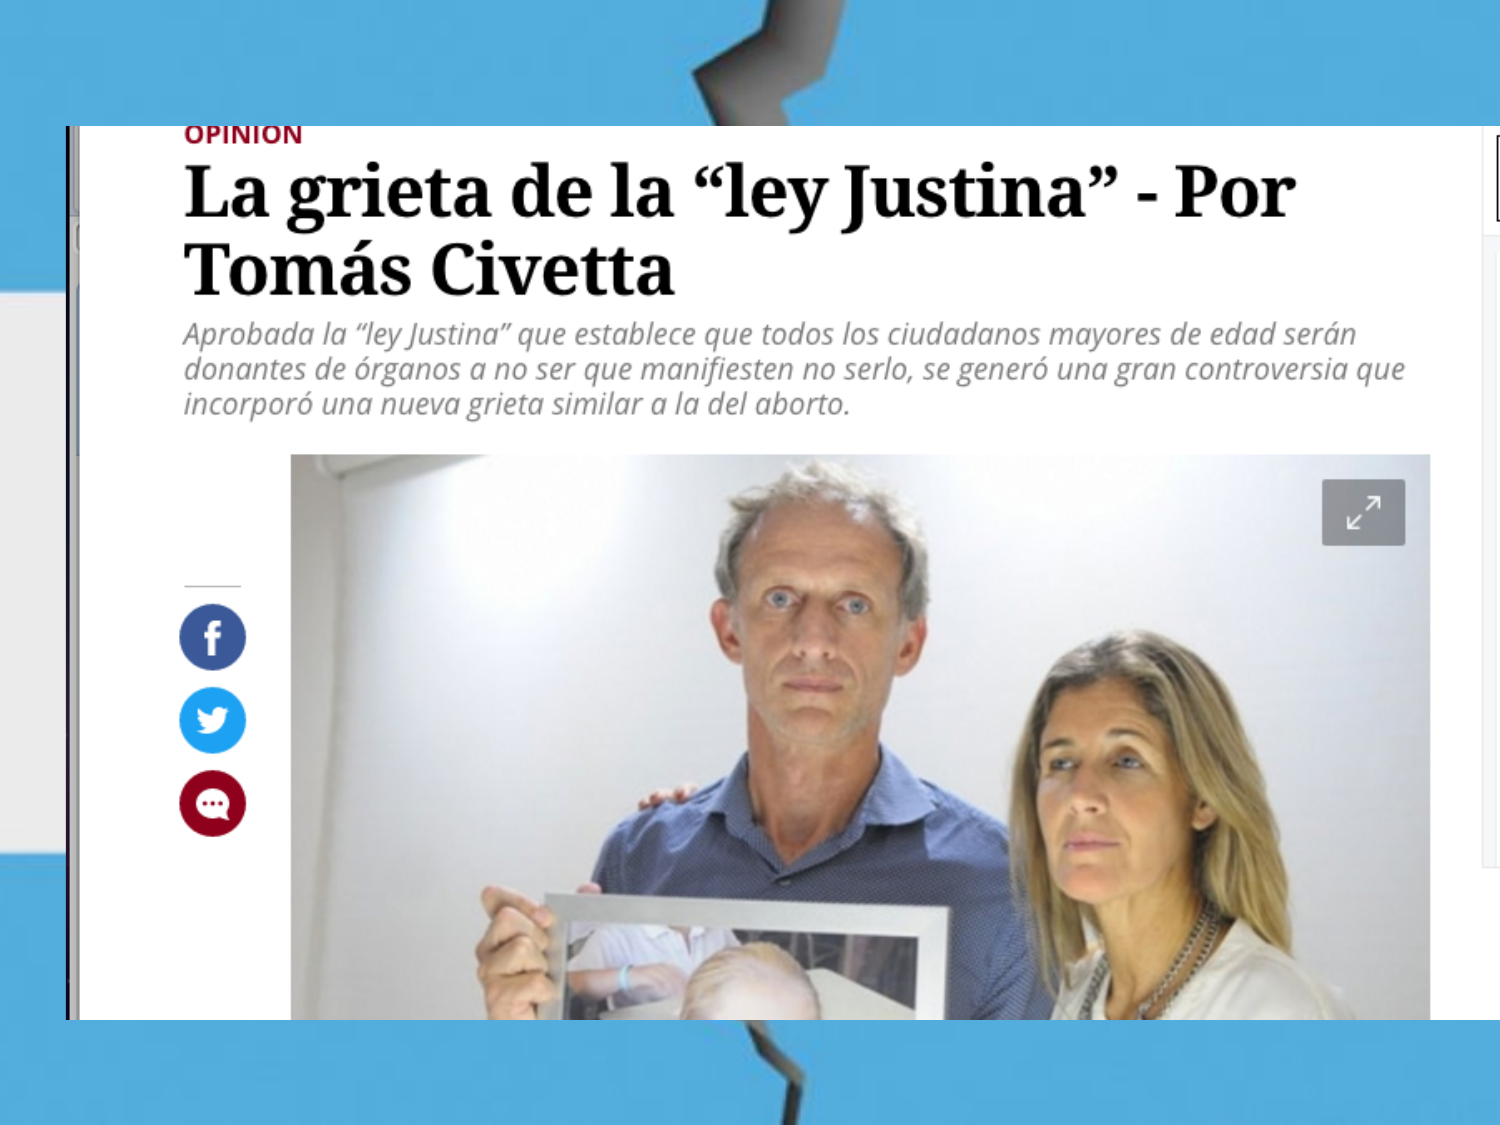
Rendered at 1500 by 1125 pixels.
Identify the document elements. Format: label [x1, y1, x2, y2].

list [65, 126, 1500, 1020]
picture [0, 0, 1500, 1125]
